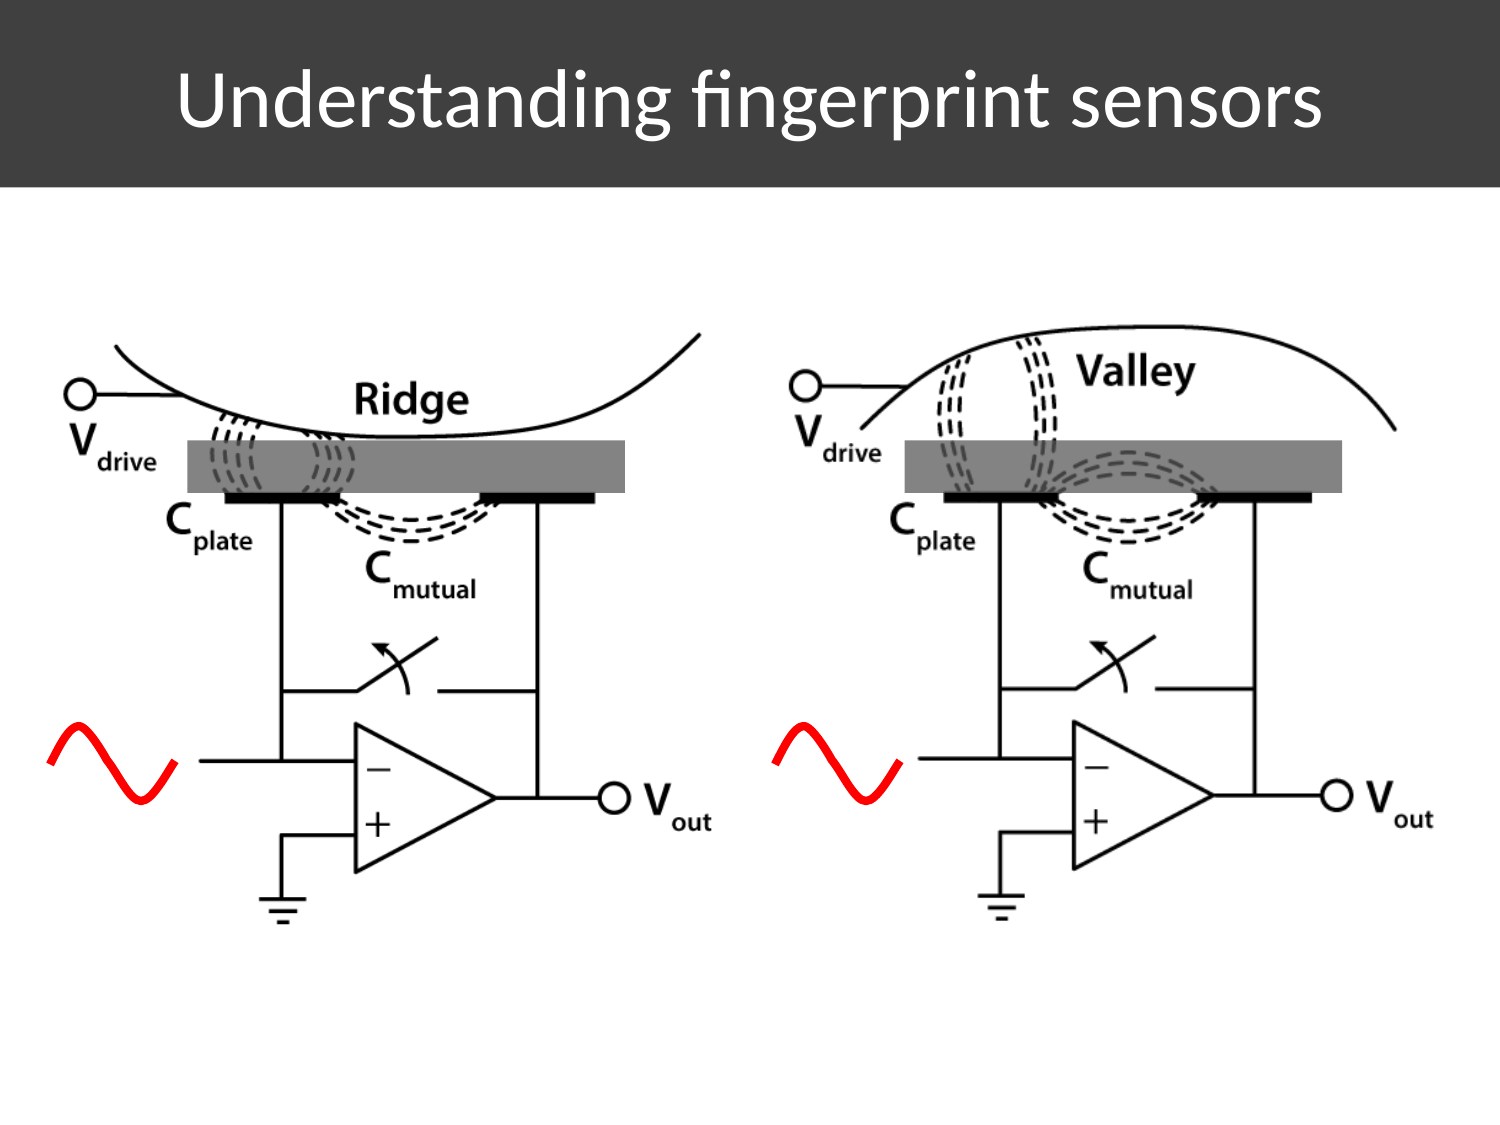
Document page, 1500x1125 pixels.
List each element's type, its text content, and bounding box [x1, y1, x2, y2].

picture [34, 249, 1449, 1002]
text_box Understanding fingerprint sensors [0, 0, 1500, 188]
